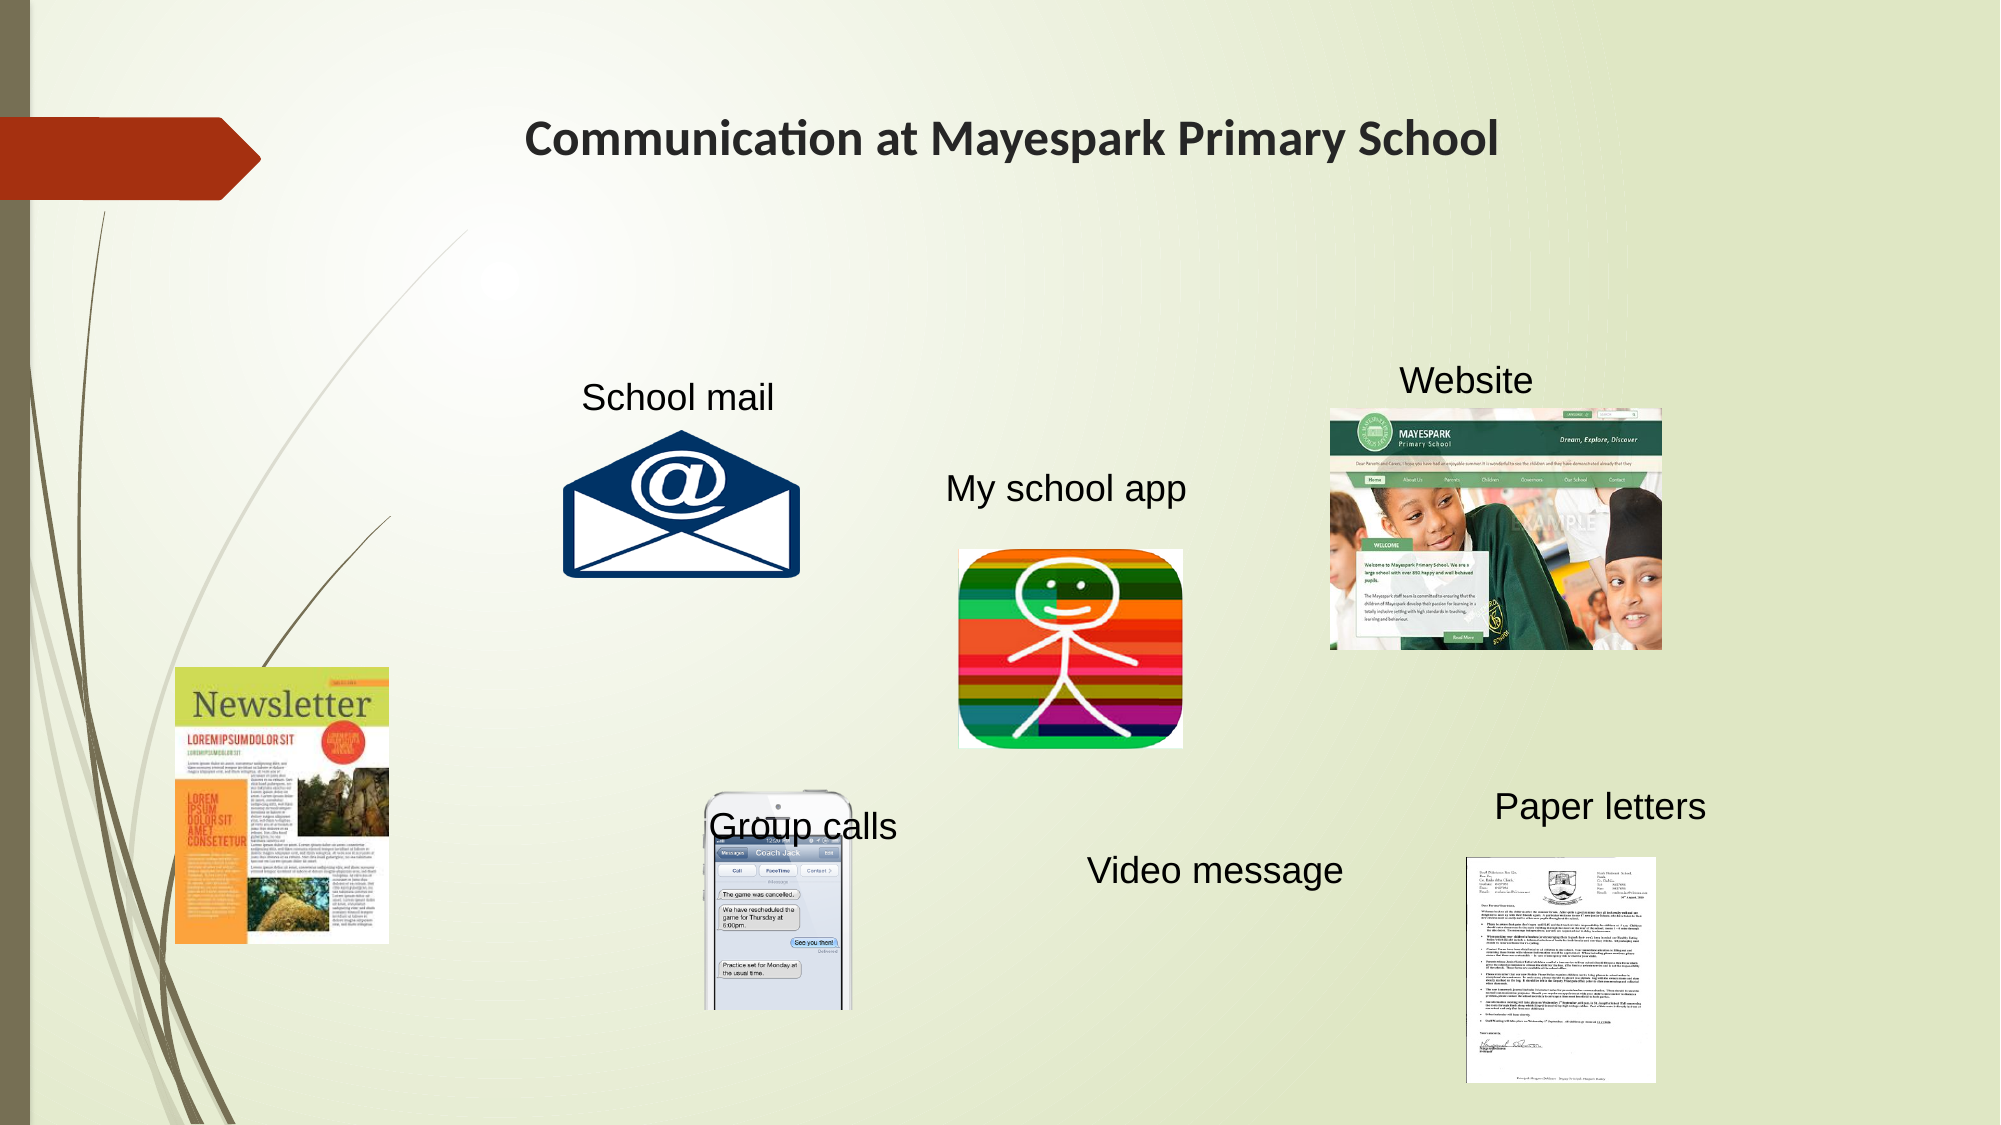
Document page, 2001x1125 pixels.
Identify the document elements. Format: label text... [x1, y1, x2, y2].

picture [698, 787, 856, 1011]
picture [562, 423, 800, 578]
text_box Website [1384, 348, 1549, 407]
text_box Video message [1072, 838, 1359, 899]
title Communication at Mayespark Primary School [281, 26, 1744, 237]
text_box Group calls [859, 794, 913, 855]
picture [1330, 408, 1662, 650]
picture [175, 666, 389, 945]
picture [1466, 857, 1657, 1083]
text_box My school app [930, 456, 1202, 516]
text_box Paper letters [1479, 775, 1722, 835]
picture [957, 549, 1183, 750]
text_box School mail [566, 365, 790, 423]
